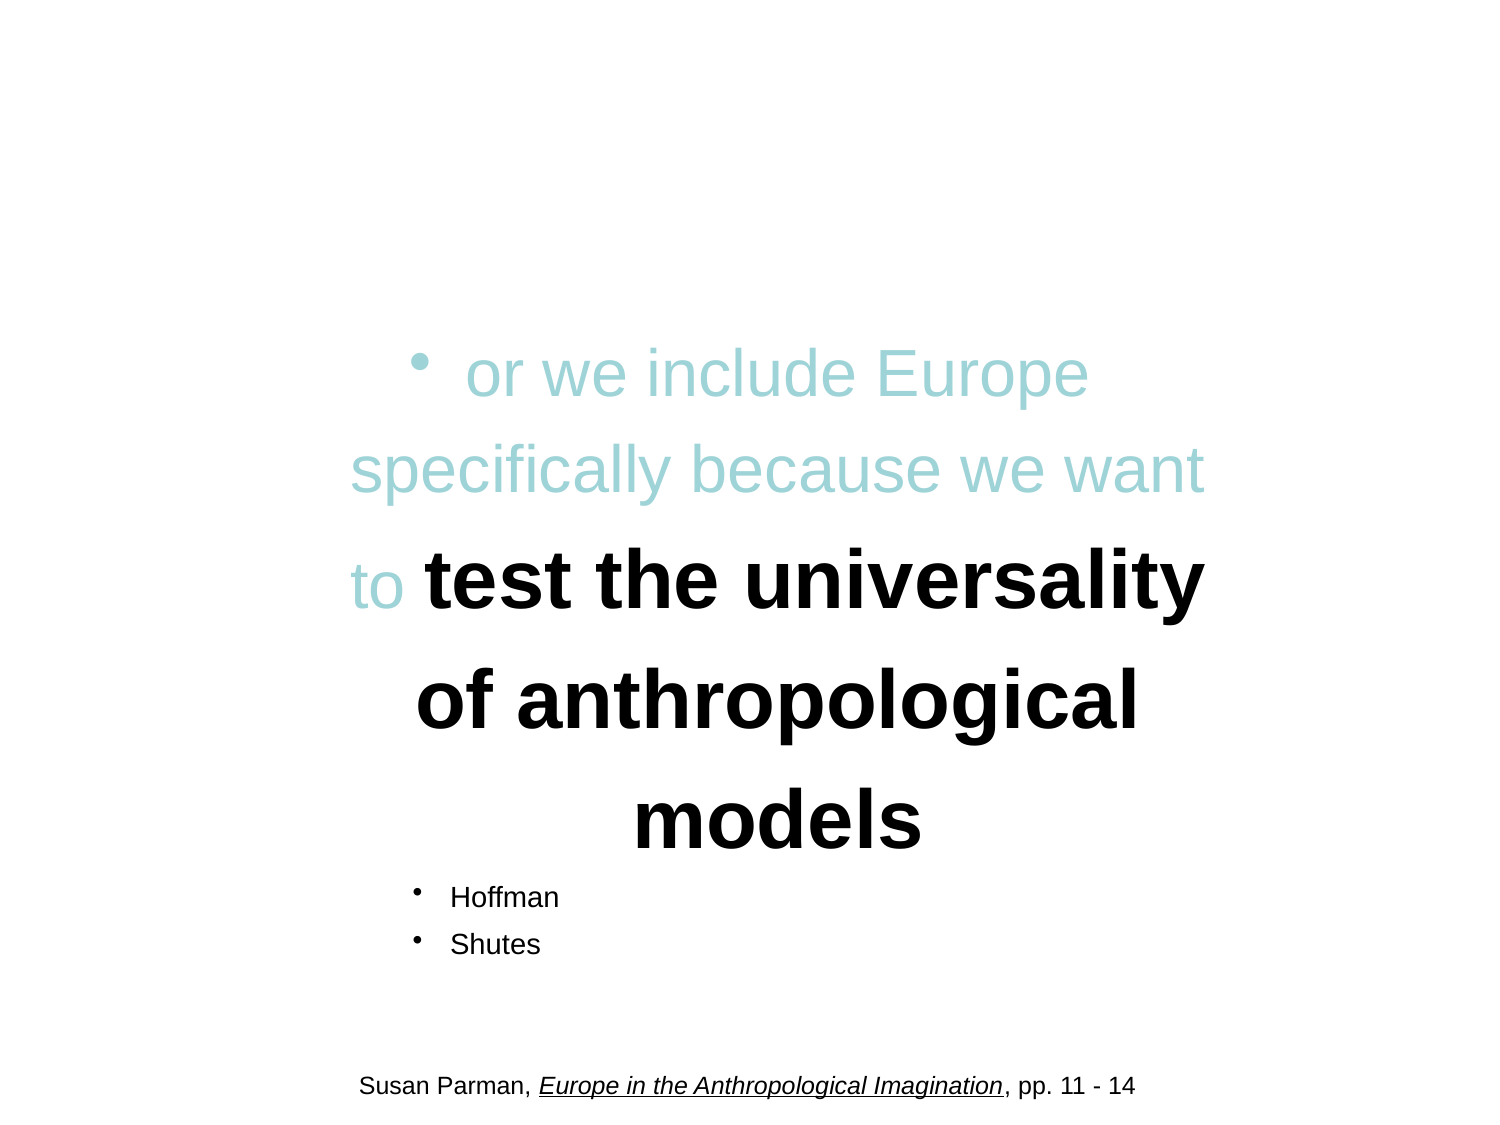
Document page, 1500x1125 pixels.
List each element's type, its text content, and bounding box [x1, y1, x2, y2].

text_box Susan Parman, Europe in the Anthropological Imagination, pp. 11 - 14 [344, 1062, 1152, 1108]
list or we include Europe specifically because we want to test the universality of anthropological models Hoffman Shutes [149, 261, 1351, 1013]
